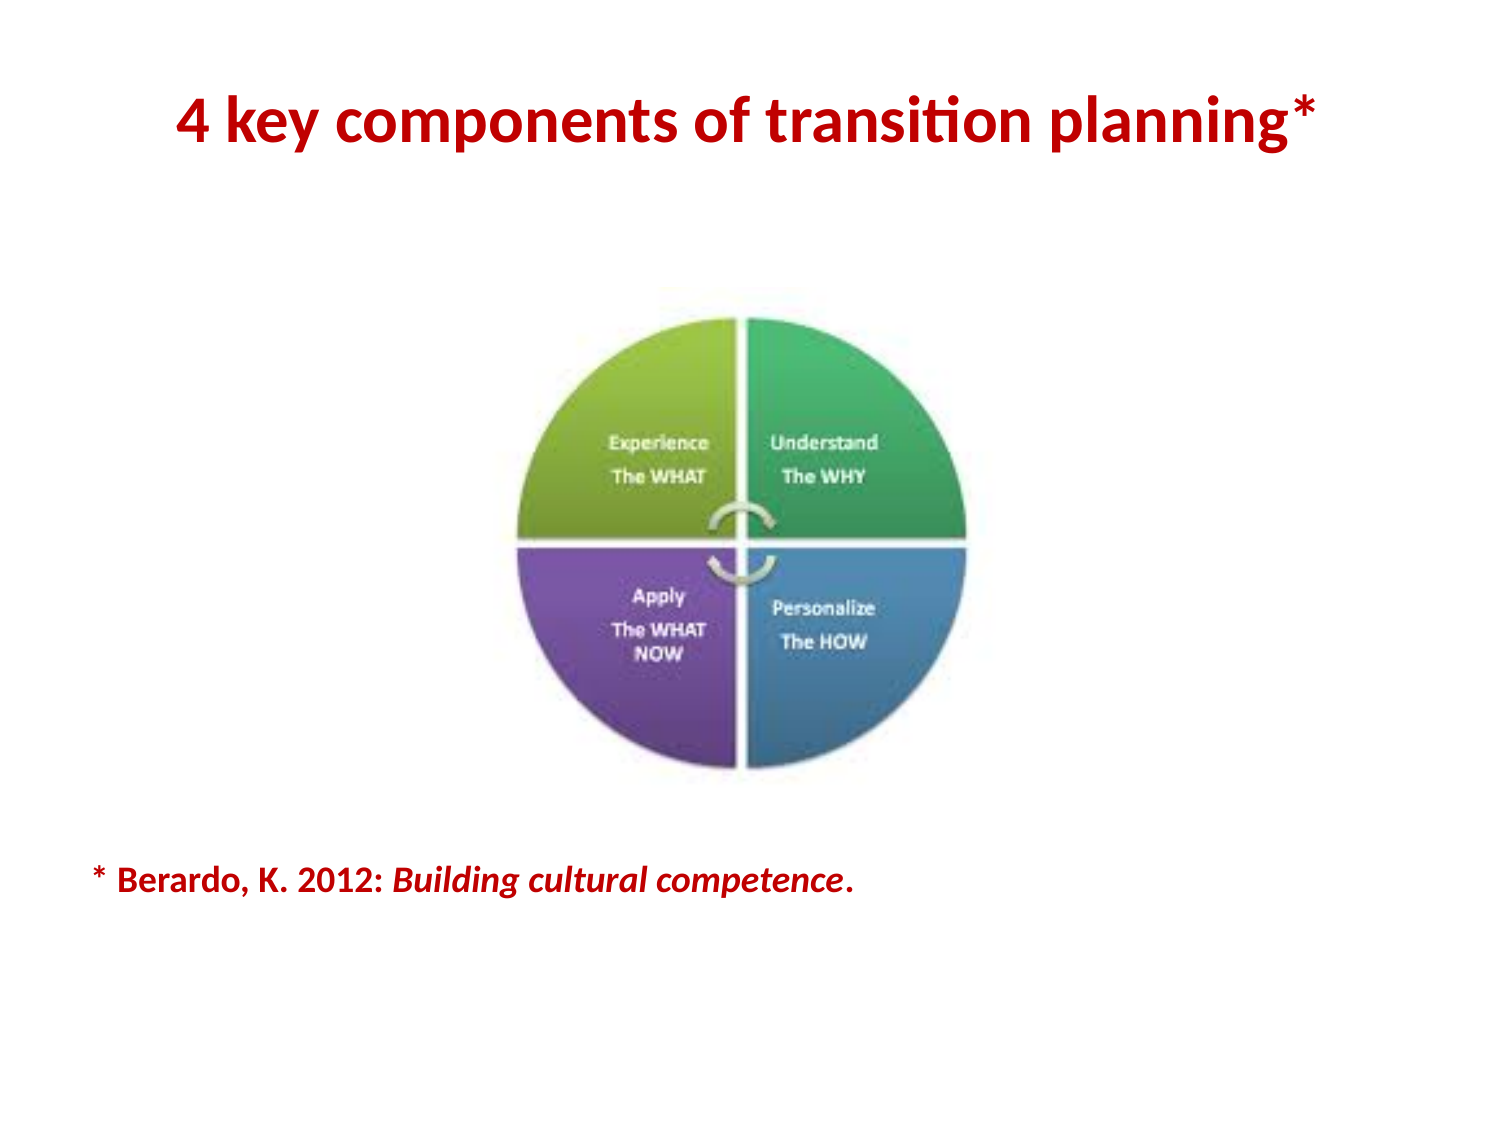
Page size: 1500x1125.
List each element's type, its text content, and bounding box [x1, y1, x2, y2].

title 4 key components of transition planning* [75, 45, 1425, 188]
picture [412, 287, 1073, 801]
list * Berardo, K. 2012: Building cultural competence. [75, 200, 1425, 1005]
